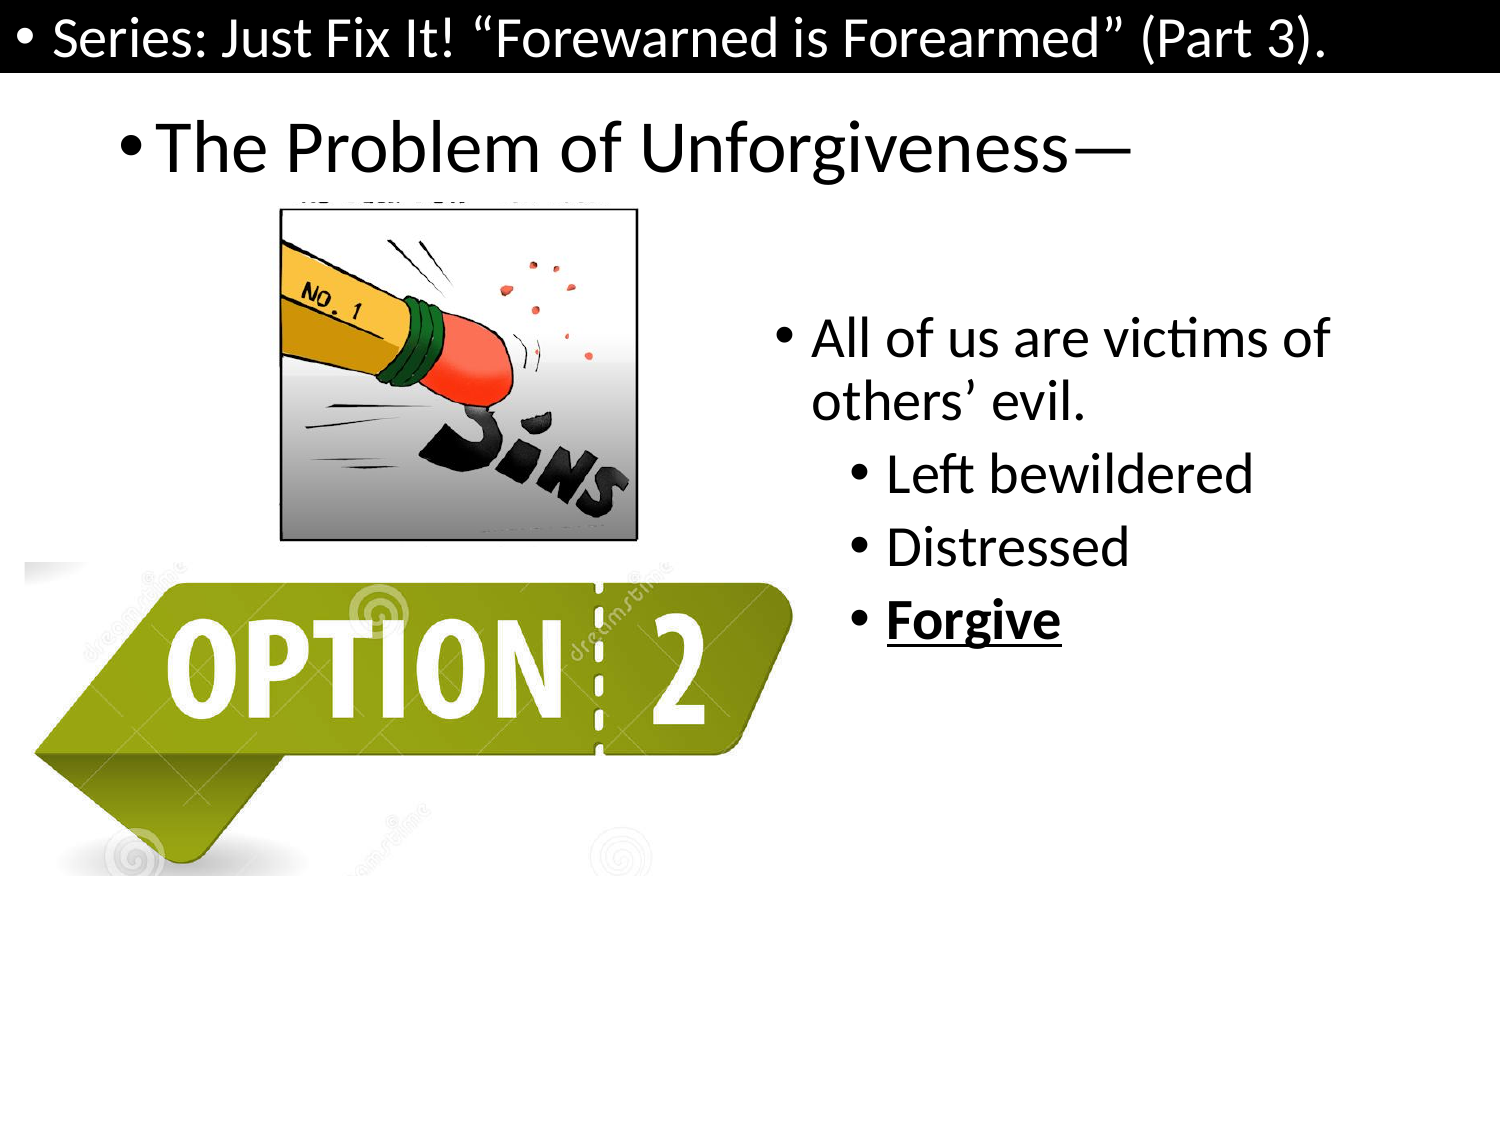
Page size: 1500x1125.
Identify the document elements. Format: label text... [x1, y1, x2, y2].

text_box Series: Just Fix It! “Forewarned is Forearmed” (Part 3). [0, 0, 1500, 73]
picture [270, 202, 647, 547]
list The Problem of Unforgiveness— [103, 100, 1397, 271]
picture [24, 562, 797, 876]
list All of us are victims of others’ evil. Left bewildered Distressed Forgive [759, 299, 1397, 1125]
